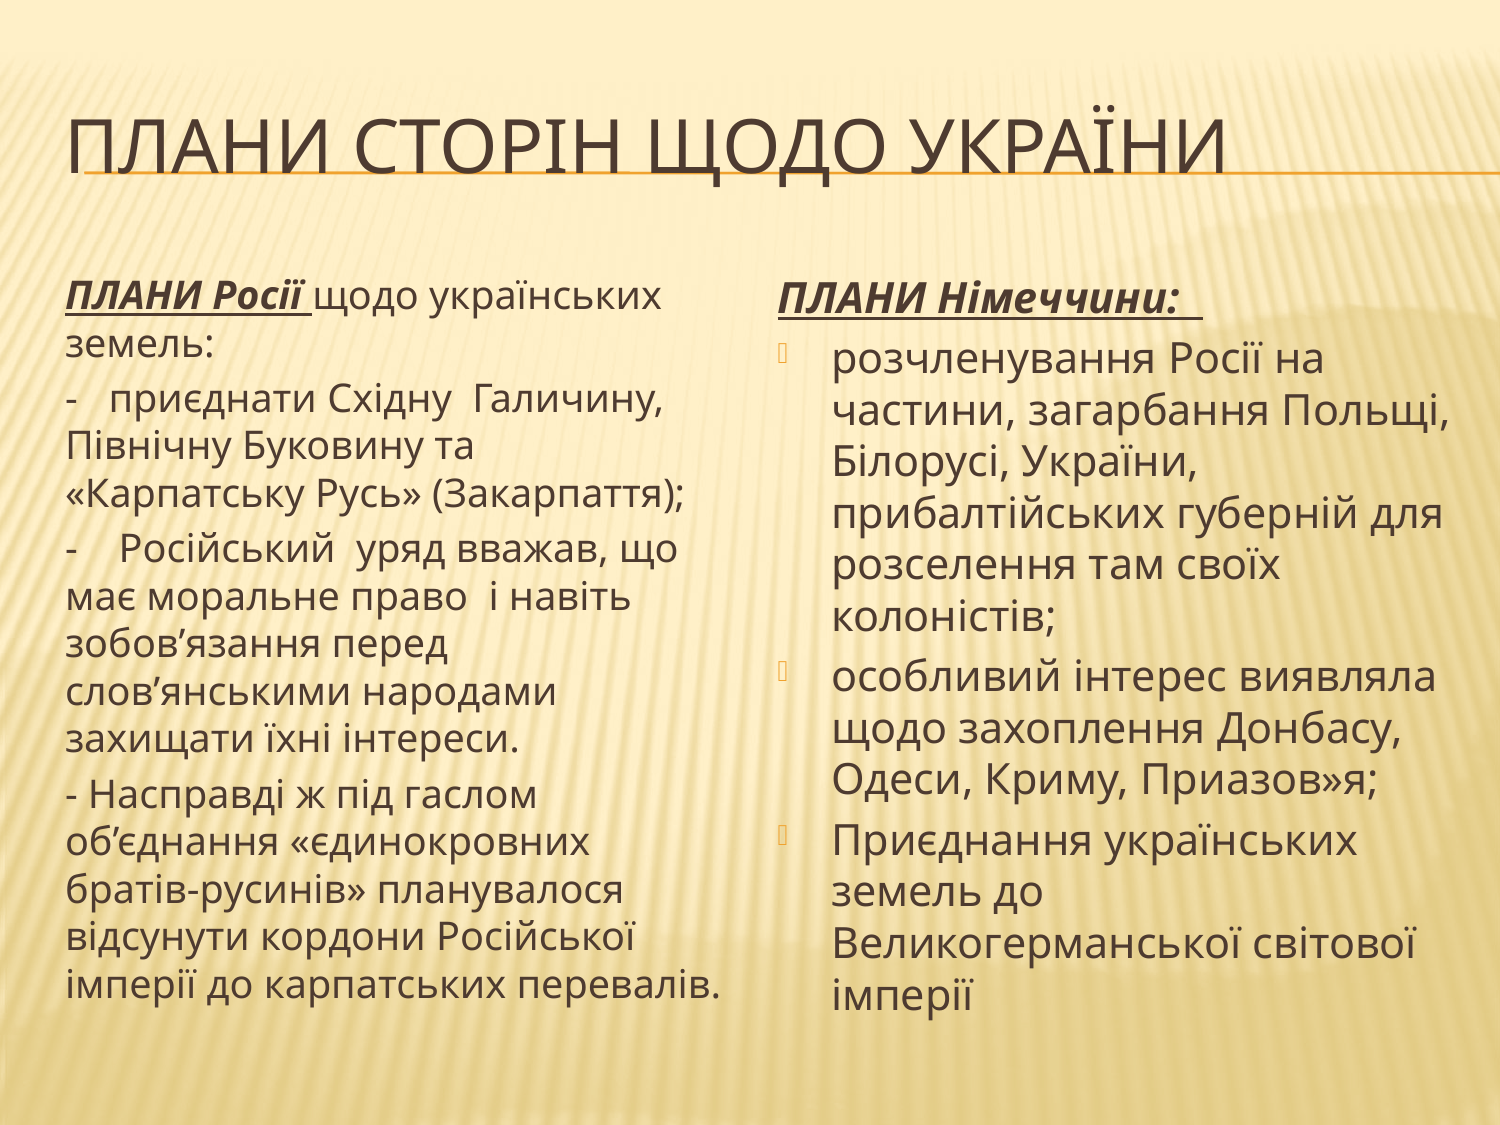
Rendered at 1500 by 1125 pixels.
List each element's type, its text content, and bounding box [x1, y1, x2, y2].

title Плани сторін щодо України [49, 75, 1475, 213]
list ПЛАНИ Росії щодо українських земель: - приєднати Східну Галичину, Північну Буковину та «Карпатську Русь» (Закарпаття); - Російський уряд вважав, що має моральне право і навіть зобов’язання перед слов’янськими народами захищати їхні інтереси. - Насправді ж під гаслом об’єднання «єдинокровних братів-русинів» планувалося відсунути кордони Російської імперії до карпатських перевалів. [49, 262, 738, 1038]
list ПЛАНИ Німеччини: розчленування Росії на частини, загарбання Польщі, Білорусі, України, прибалтійських губерній для розселення там своїх колоністів; особливий інтерес виявляла щодо захоплення Донбасу, Одеси, Криму, Приазов»я; Приєднання українських земель до Великогерманської світової імперії [762, 262, 1476, 1038]
